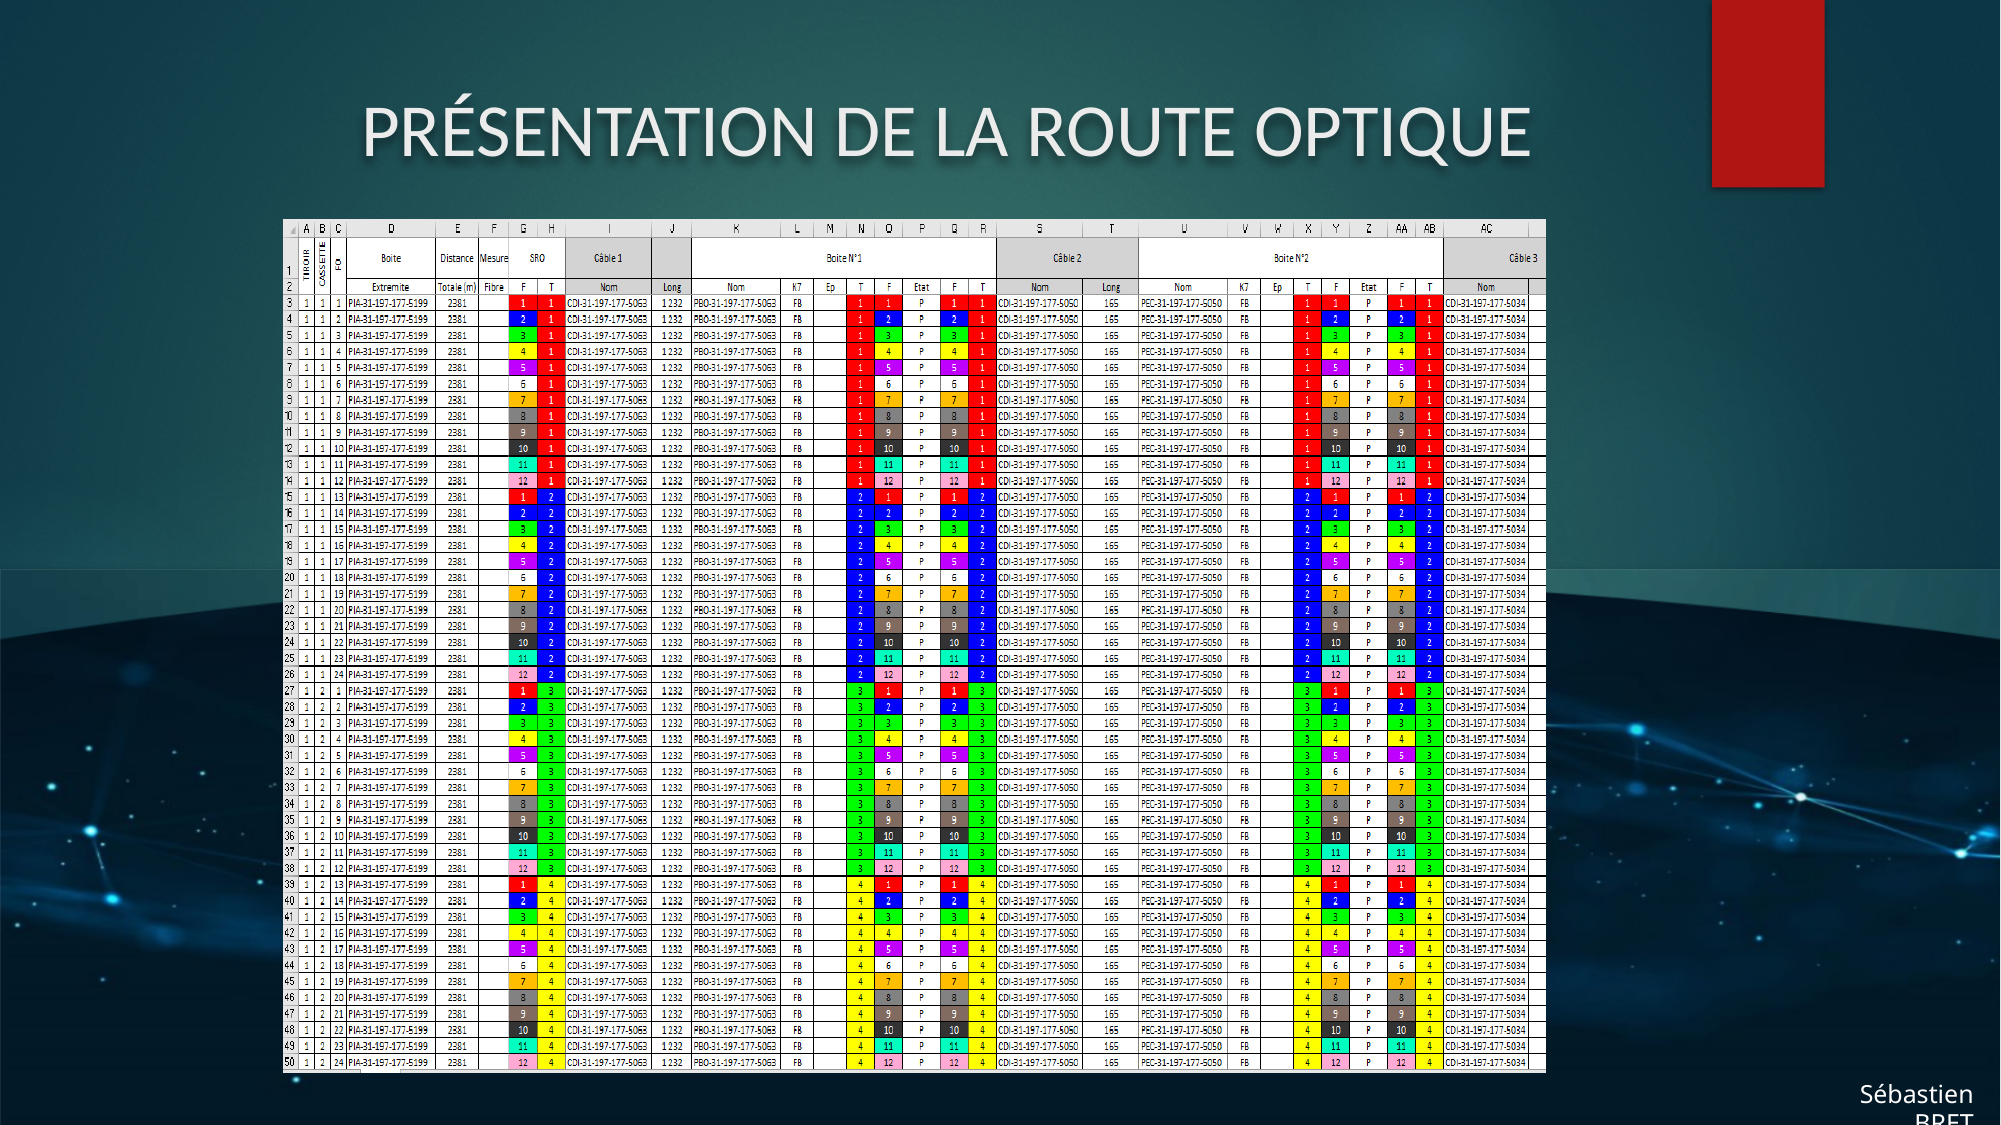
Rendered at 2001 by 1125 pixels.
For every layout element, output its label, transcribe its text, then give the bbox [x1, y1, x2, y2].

picture [0, 0, 2001, 1125]
title PRÉSENTATION DE LA ROUTE OPTIQUE [181, 52, 1649, 218]
